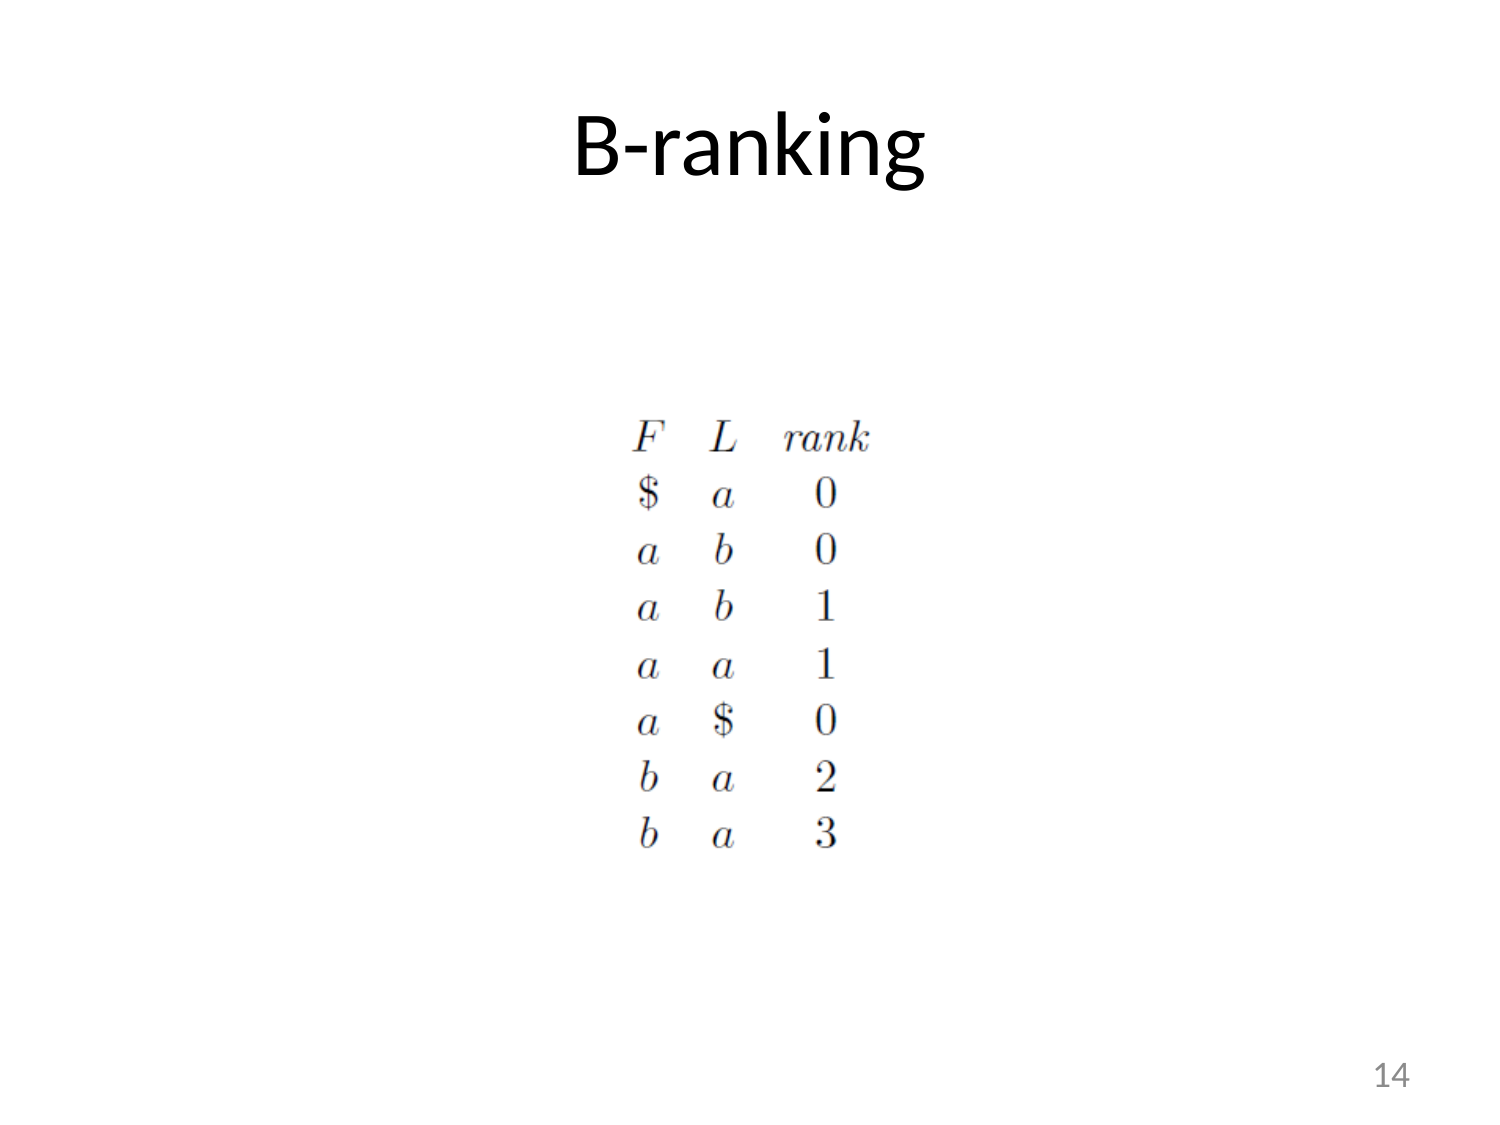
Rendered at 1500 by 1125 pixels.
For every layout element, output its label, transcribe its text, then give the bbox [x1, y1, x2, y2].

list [615, 400, 885, 867]
slide_number 14 [1074, 1042, 1425, 1103]
title B-ranking [75, 45, 1425, 233]
